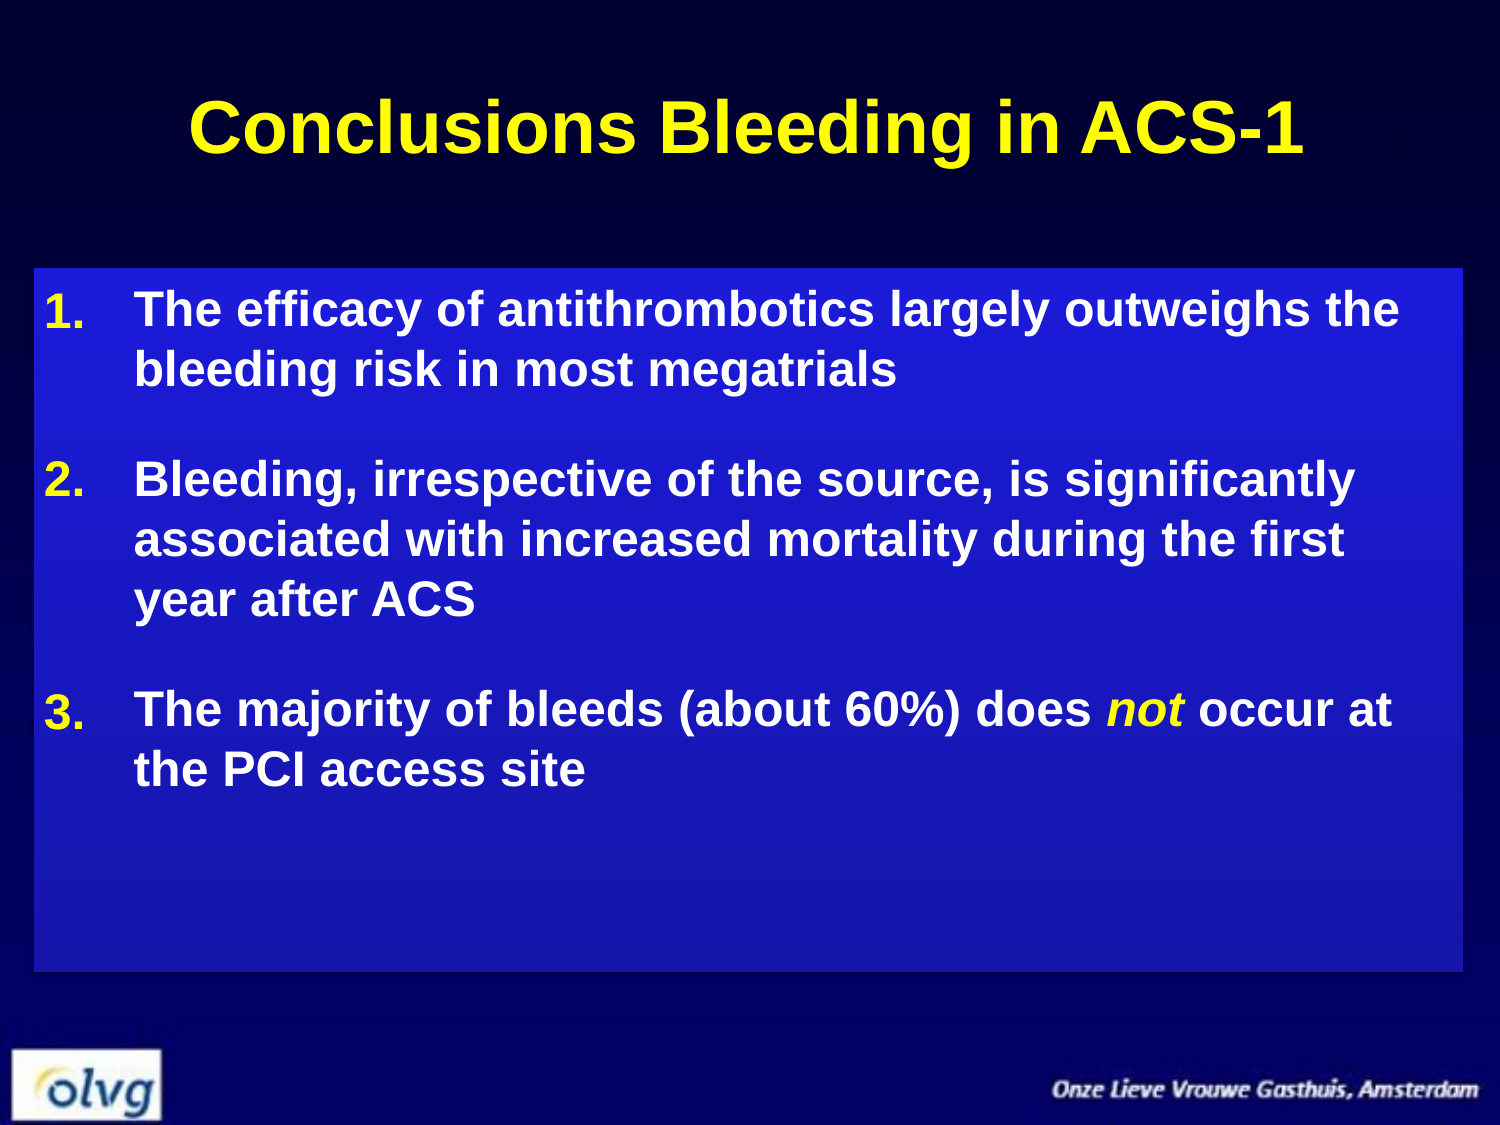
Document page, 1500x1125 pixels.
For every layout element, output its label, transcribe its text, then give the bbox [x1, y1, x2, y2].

text_box 1. [29, 270, 112, 346]
list The efficacy of antithrombotics largely outweighs the bleeding risk in most megatrials Bleeding, irrespective of the source, is significantly associated with increased mortality during the first year after ACS The majority of bleeds (about 60%) does not occur at the PCI access site [33, 268, 1463, 972]
title Conclusions Bleeding in ACS-1 [50, 99, 1444, 237]
text_box 2. [29, 439, 112, 514]
text_box 3. [29, 672, 112, 748]
picture [0, 0, 1500, 1125]
